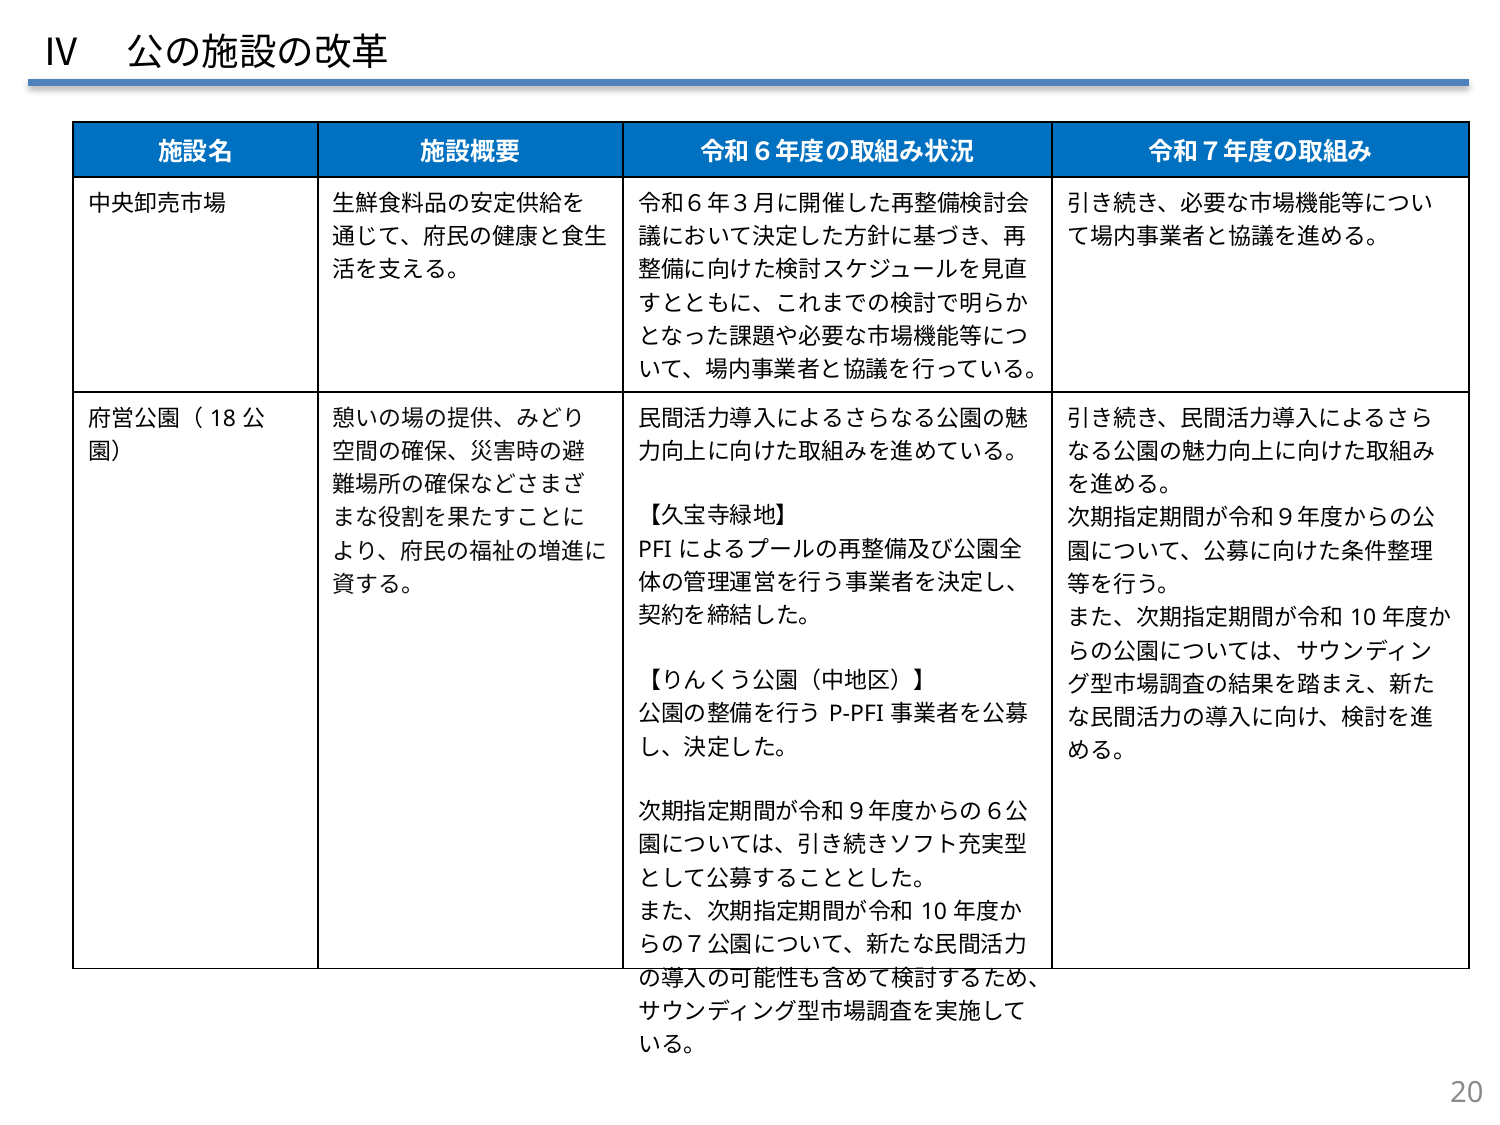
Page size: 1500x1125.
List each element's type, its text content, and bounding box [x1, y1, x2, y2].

table_header 施設名 [74, 123, 317, 176]
table_cell 令和６年３月に開催した再整備検討会議において決定した方針に基づき、再整備に向けた検討スケジュールを見直すとともに、これまでの検討で明らかとなった課題や必要な市場機能等について、場内事業者と協議を行っている。 [624, 178, 1051, 391]
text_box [27, 20, 1470, 83]
table_header 令和６年度の取組み状況 [624, 123, 1051, 176]
table_cell 中央卸売市場 [74, 178, 317, 391]
table_header 令和７年度の取組み [1053, 123, 1468, 176]
table_cell 府営公園（18公園） [74, 393, 317, 968]
table_cell 生鮮食料品の安定供給を通じて、府民の健康と食生活を支える。 [319, 178, 622, 391]
table_cell 民間活力導入によるさらなる公園の魅力向上に向けた取組みを進めている。 【久宝寺緑地】 PFIによるプールの再整備及び公園全体の管理運営を行う事業者を決定し、契約を締結した。 【りんくう公園（中地区）】 公園の整備を行うP-PFI事業者を公募し、決定した。 次期指定期間が令和９年度からの６公園については、引き続きソフト充実型として公募することとした。 また、次期指定期間が令和10年度からの７公園について、新たな民間活力の導入の可能性も含めて検討するため、サウンディング型市場調査を実施している。 [624, 393, 1051, 968]
table_header 施設概要 [319, 123, 622, 176]
table_cell 引き続き、民間活力導入によるさらなる公園の魅力向上に向けた取組みを進める。 次期指定期間が令和９年度からの公園について、公募に向けた条件整理等を行う。 また、次期指定期間が令和10年度からの公園については、サウンディング型市場調査の結果を踏まえ、新たな民間活力の導入に向け、検討を進める。 [1053, 393, 1468, 968]
slide_number 55 [1148, 1063, 1499, 1124]
table_cell 憩いの場の提供、みどり空間の確保、災害時の避難場所の確保などさまざまな役割を果たすことにより、府民の福祉の増進に資する。 [319, 393, 622, 968]
table_cell 引き続き、必要な市場機能等について場内事業者と協議を進める。 [1053, 178, 1468, 391]
